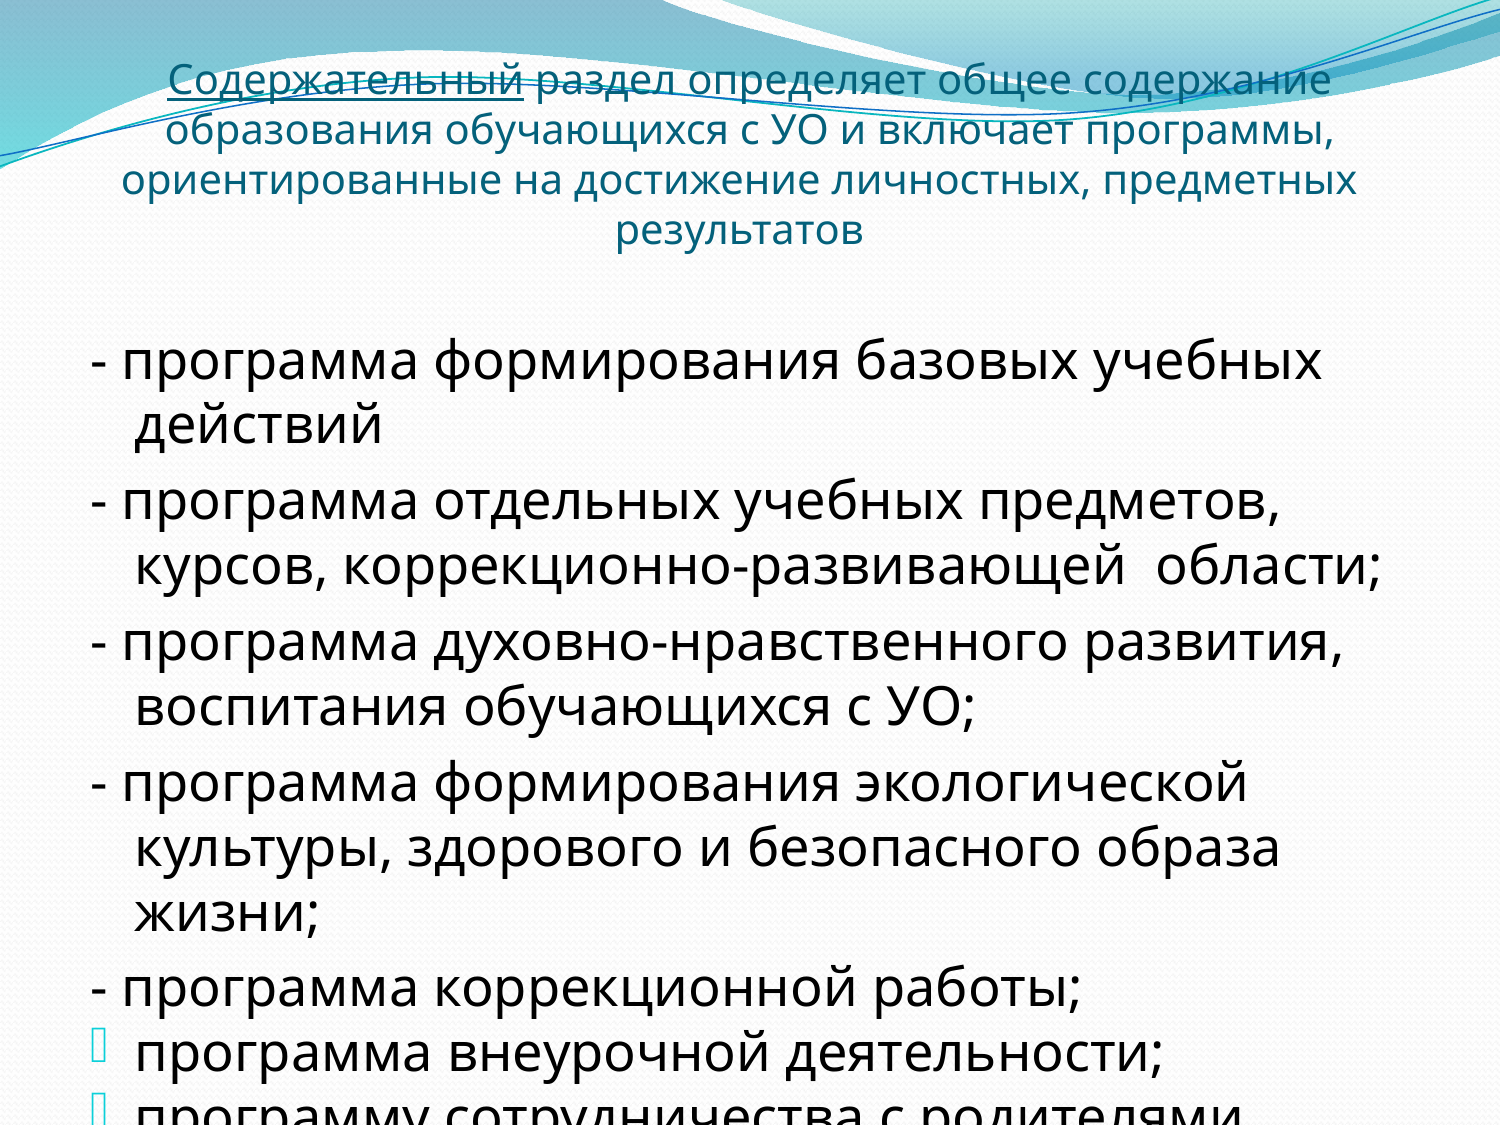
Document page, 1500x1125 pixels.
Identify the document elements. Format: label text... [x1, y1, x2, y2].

list - программа формирования базовых учебных действий - программа отдельных учебных предметов, курсов, коррекционно-развивающей области; - программа духовно-нравственного развития, воспитания обучающихся с УО; - программа формирования экологической культуры, здорового и безопасного образа жизни; - программа коррекционной работы; программа внеурочной деятельности; программу сотрудничества с родителями . [74, 317, 1426, 1038]
title Содержательный раздел определяет общее содержание образования обучающихся с УО и включает программы, ориентированные на достижение личностных, предметных результатов [74, 115, 1426, 304]
